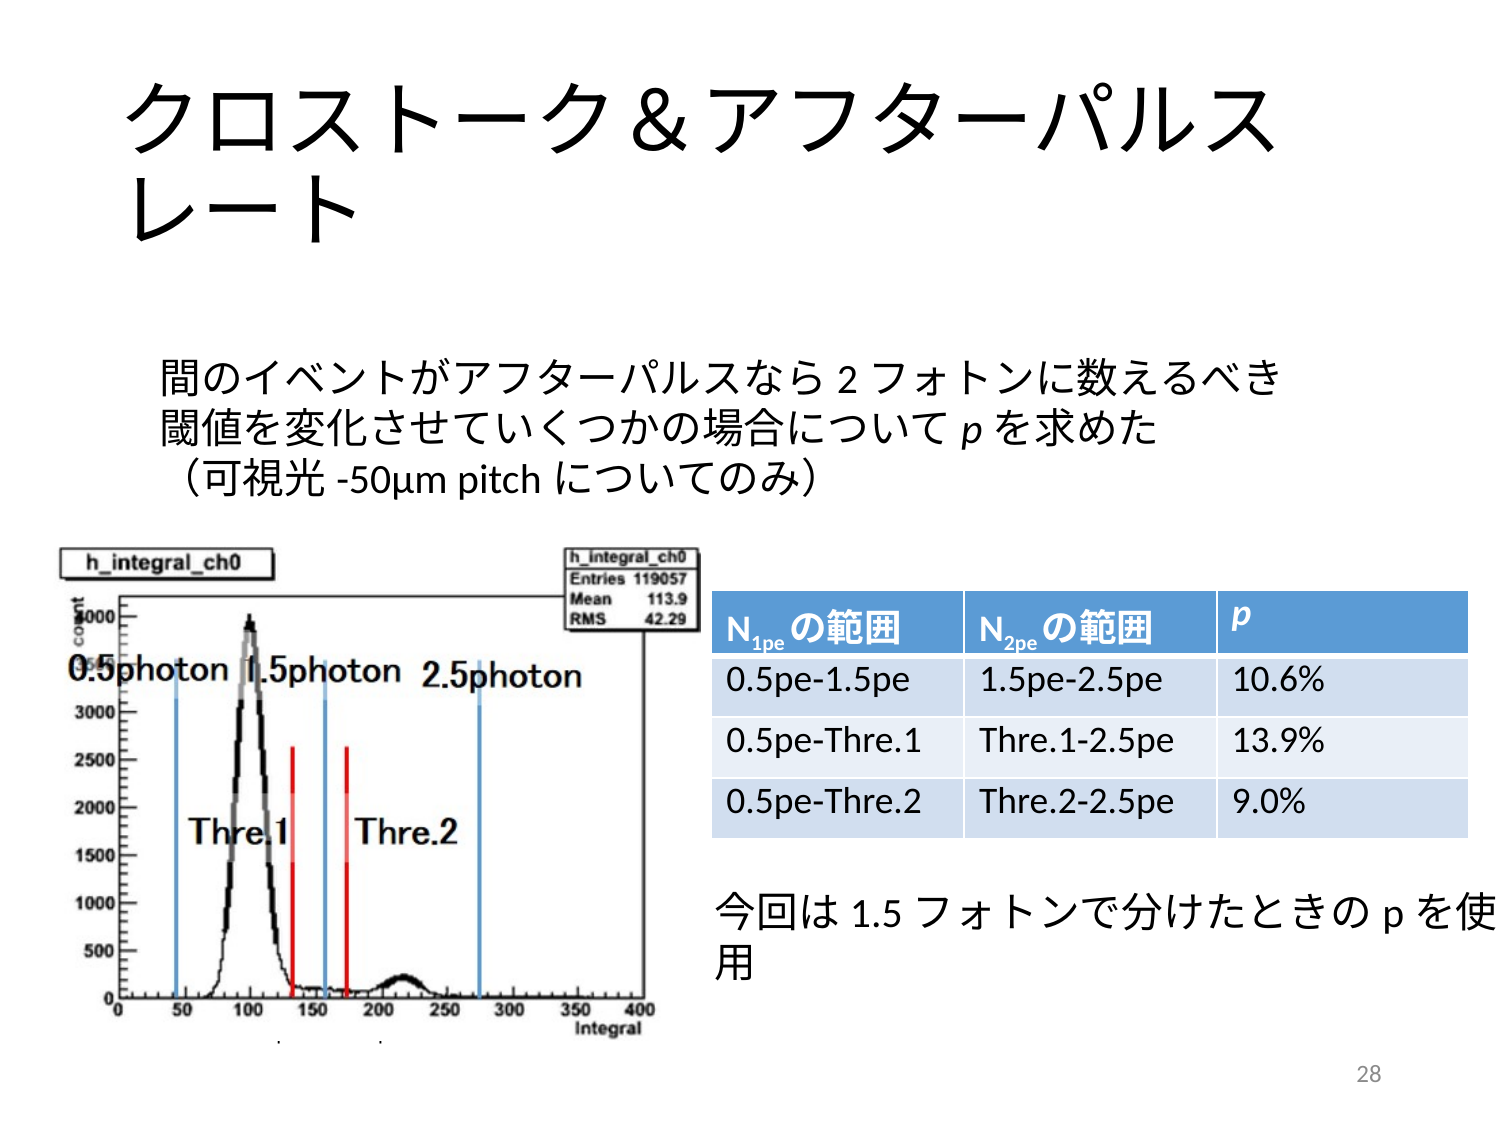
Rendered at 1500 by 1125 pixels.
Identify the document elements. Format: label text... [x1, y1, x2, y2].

title クロストーク＆アフターパルスレート [103, 59, 1397, 278]
table_cell 10.6% [1218, 659, 1468, 716]
table_header N2peの範囲 [965, 591, 1216, 653]
table_cell 0.5pe‐Thre.2 [712, 779, 963, 838]
table_cell 0.5pe‐Thre.1 [712, 718, 963, 777]
text_box N1pe [226, 1042, 314, 1052]
table_cell Thre.2‐2.5pe [965, 779, 1216, 838]
slide_number 28 [1059, 1042, 1397, 1103]
picture [43, 546, 701, 1042]
table_cell 1.5pe‐2.5pe [965, 659, 1216, 716]
table_header p [1218, 591, 1468, 653]
table_cell 9.0% [1218, 779, 1468, 838]
text_box N2pe [327, 1042, 416, 1052]
text_box 間のイベントがアフターパルスなら2フォトンに数えるべき 閾値を変化させていくつかの場合についてpを求めた （可視光-50μm pitchについてのみ） [144, 344, 1329, 510]
table_cell 0.5pe‐1.5pe [712, 659, 963, 716]
table_cell 13.9% [1218, 718, 1468, 777]
table_cell Thre.1‐2.5pe [965, 718, 1216, 777]
table_header N1peの範囲 [712, 591, 963, 653]
text_box 今回は1.5フォトンで分けたときのpを使用 [701, 878, 1500, 994]
